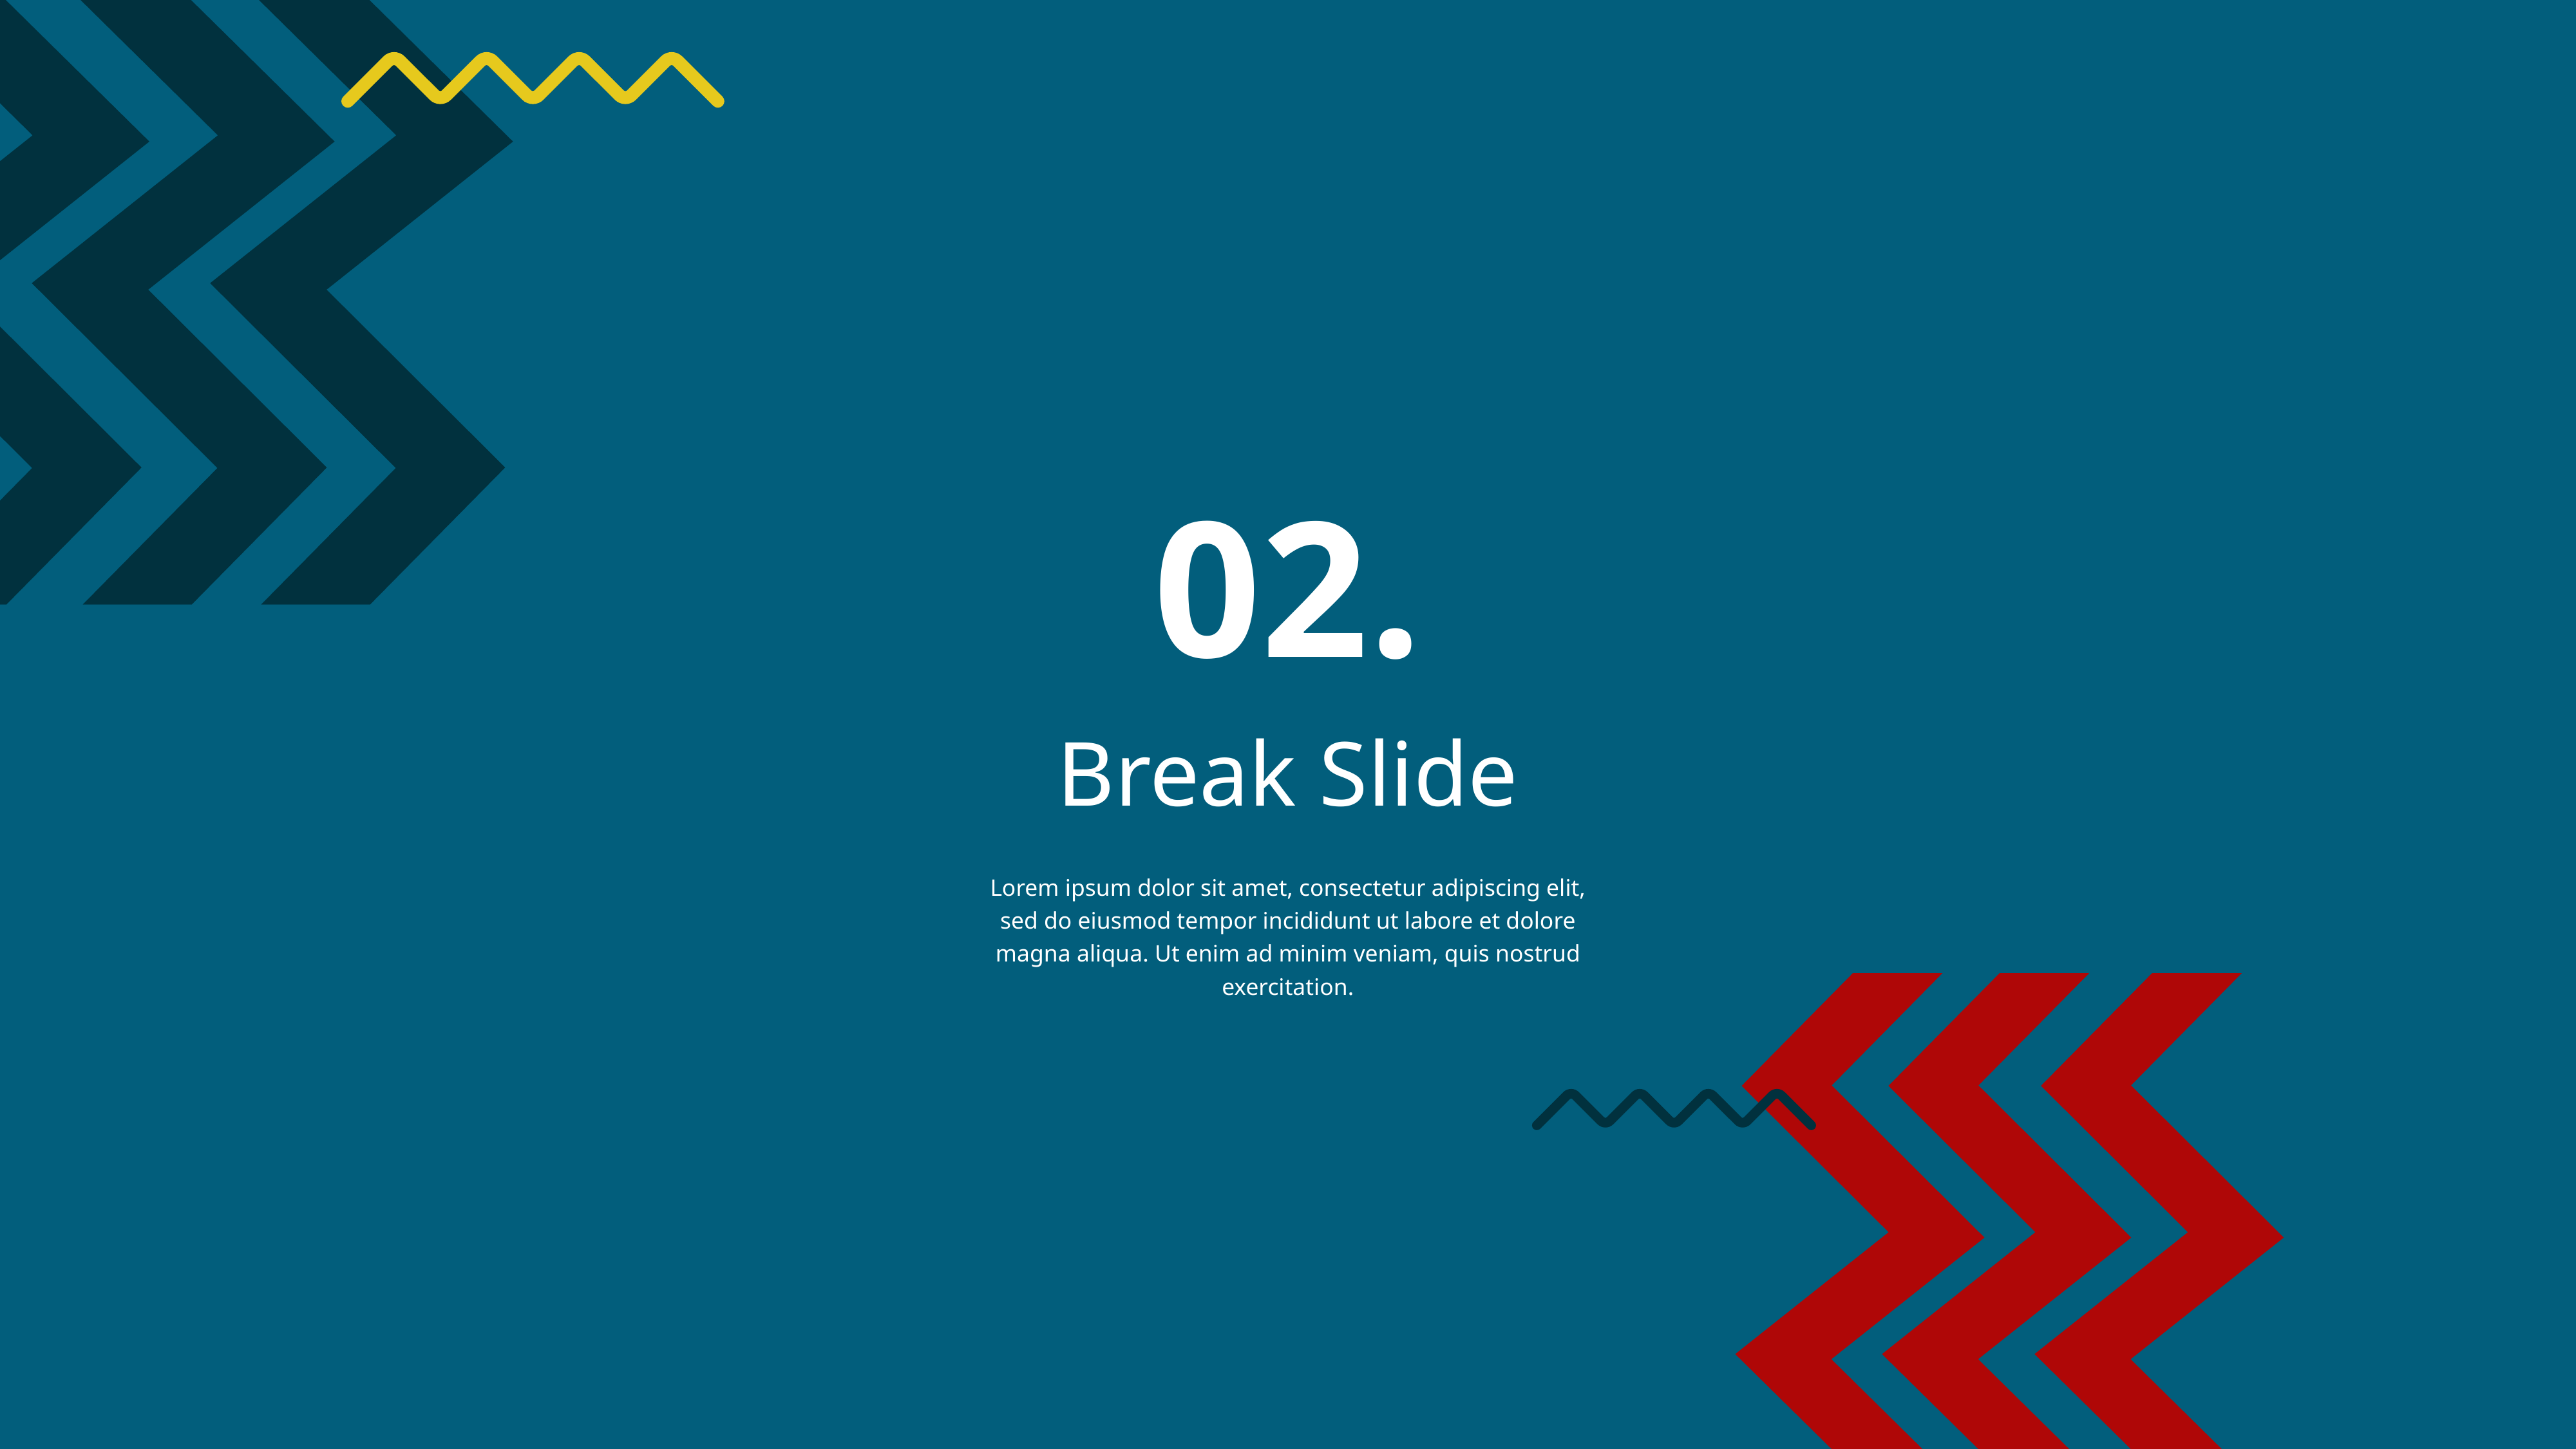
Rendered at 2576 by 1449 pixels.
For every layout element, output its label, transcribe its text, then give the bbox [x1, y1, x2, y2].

text_box [1531, 1088, 1732, 1130]
text_box [516, 52, 724, 108]
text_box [0, 0, 513, 605]
picture [1261, 983, 1267, 994]
picture [1224, 983, 1233, 995]
text_box Break Slide [1002, 736, 1574, 828]
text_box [1735, 972, 2284, 1449]
picture [1321, 983, 1332, 995]
picture [1339, 983, 1345, 994]
picture [1236, 983, 1244, 994]
text_box Lorem ipsum dolor sit amet, consectetur adipiscing elit, sed do eiusmod tempor incididunt ut labore et dolore magna aliqua. Ut enim ad minim veniam, quis nostrud exercitation. [978, 864, 1598, 983]
picture [1269, 983, 1277, 995]
picture [1336, 983, 1338, 994]
picture [1296, 983, 1303, 994]
picture [1294, 989, 1300, 995]
picture [1285, 983, 1292, 995]
text_box 02. [985, 466, 1591, 736]
picture [1247, 983, 1257, 995]
picture [1307, 983, 1313, 995]
